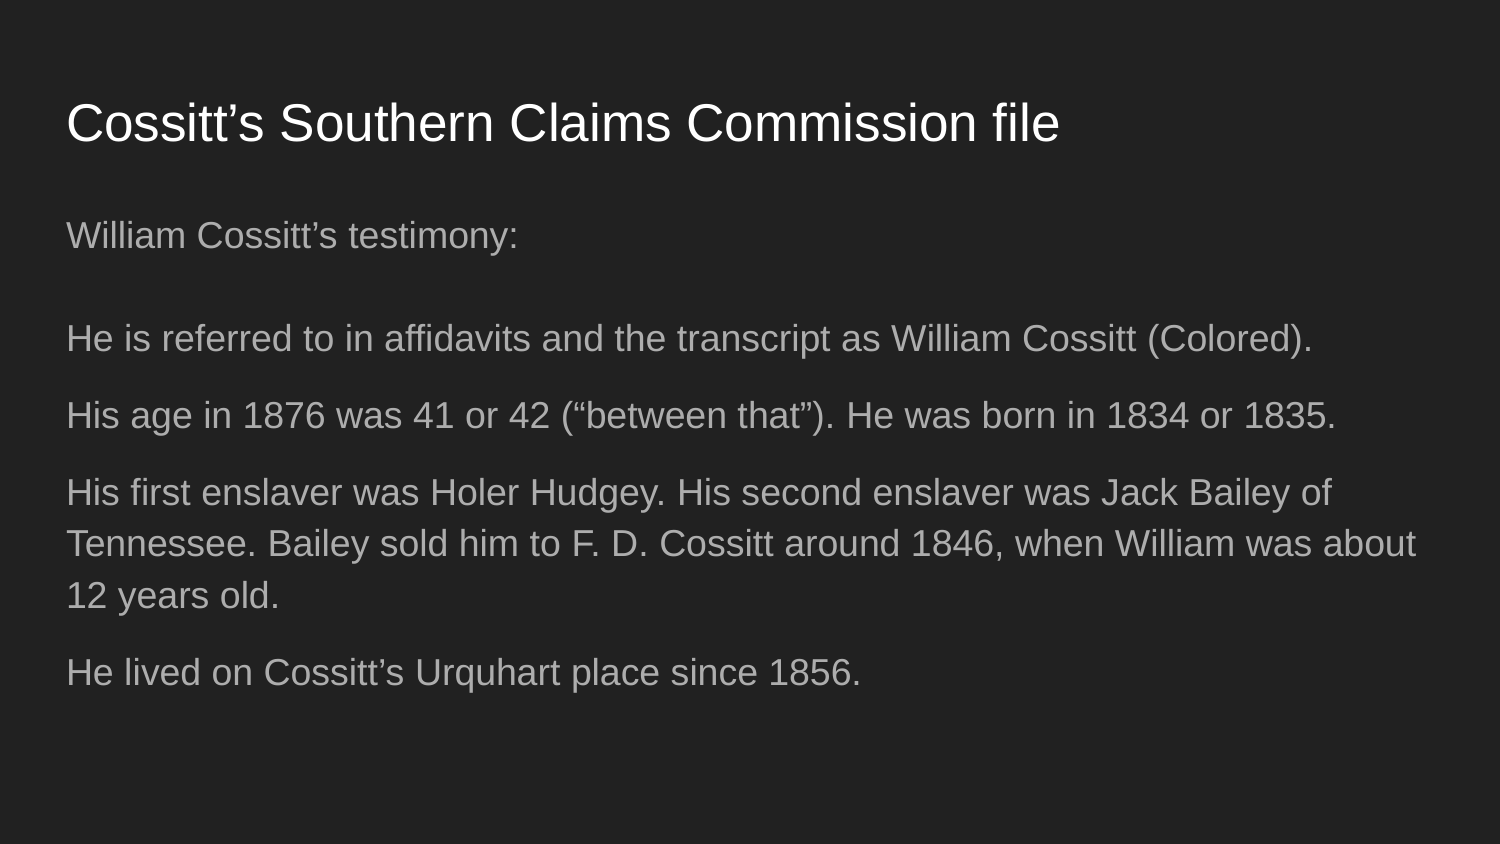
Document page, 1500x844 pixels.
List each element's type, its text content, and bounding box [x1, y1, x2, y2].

list William Cossitt’s testimony: He is referred to in affidavits and the transcript as William Cossitt (Colored). His age in 1876 was 41 or 42 (“between that”). He was born in 1834 or 1835. His first enslaver was Holer Hudgey. His second enslaver was Jack Bailey of Tennessee. Bailey sold him to F. D. Cossitt around 1846, when William was about 12 years old. He lived on Cossitt’s Urquhart place since 1856. [51, 189, 1449, 750]
title Cossitt’s Southern Claims Commission file [51, 72, 1449, 167]
